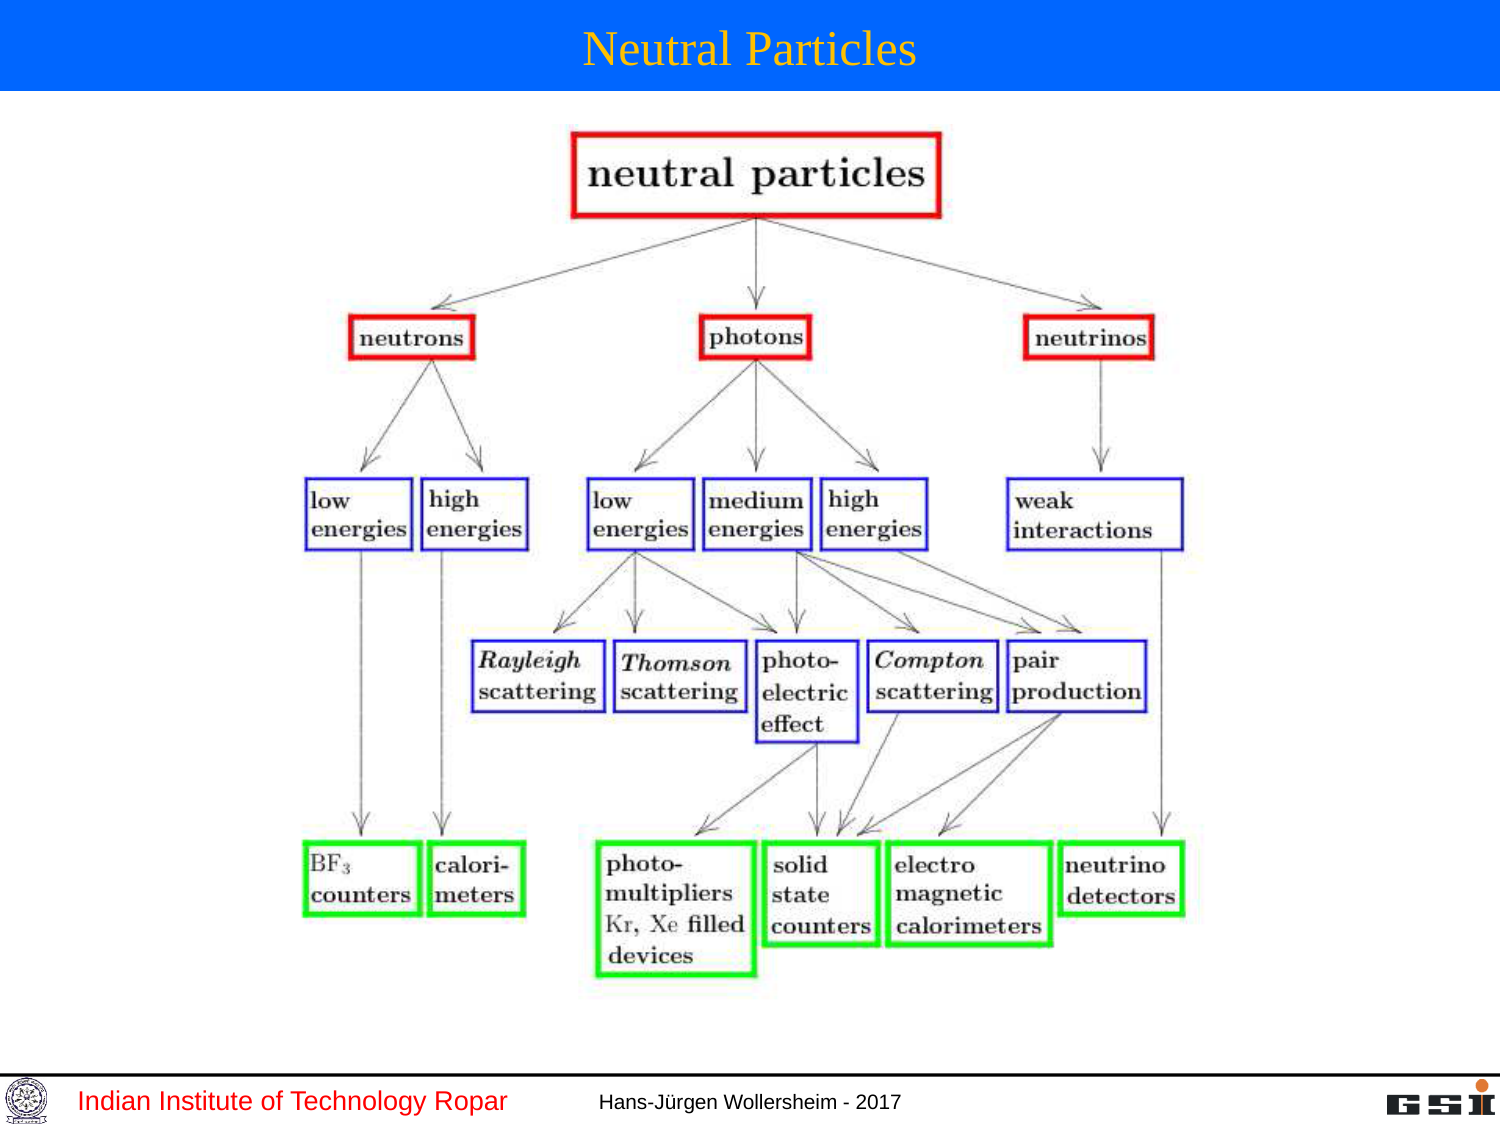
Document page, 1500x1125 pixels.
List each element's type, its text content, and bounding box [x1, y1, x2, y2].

picture [278, 123, 1222, 1001]
title Neutral Particles [0, 0, 1500, 91]
picture [5, 1077, 47, 1124]
picture [1387, 1079, 1495, 1115]
